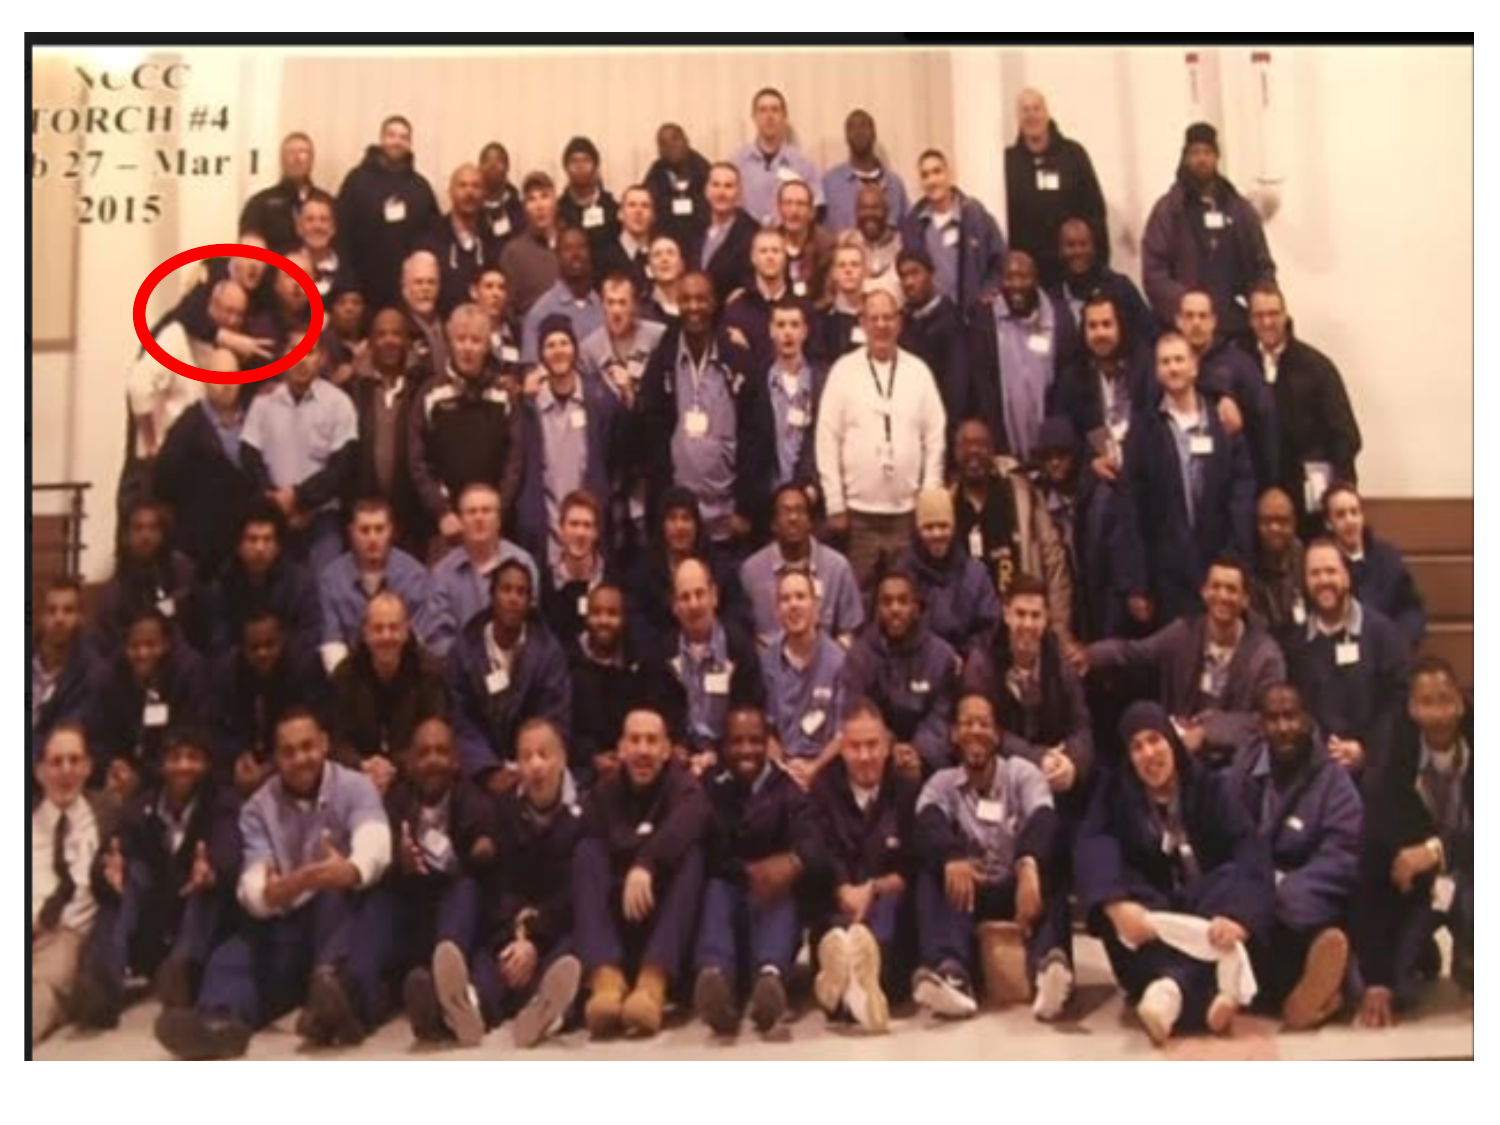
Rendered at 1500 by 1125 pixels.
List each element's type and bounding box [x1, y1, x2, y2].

picture [24, 32, 1474, 1061]
